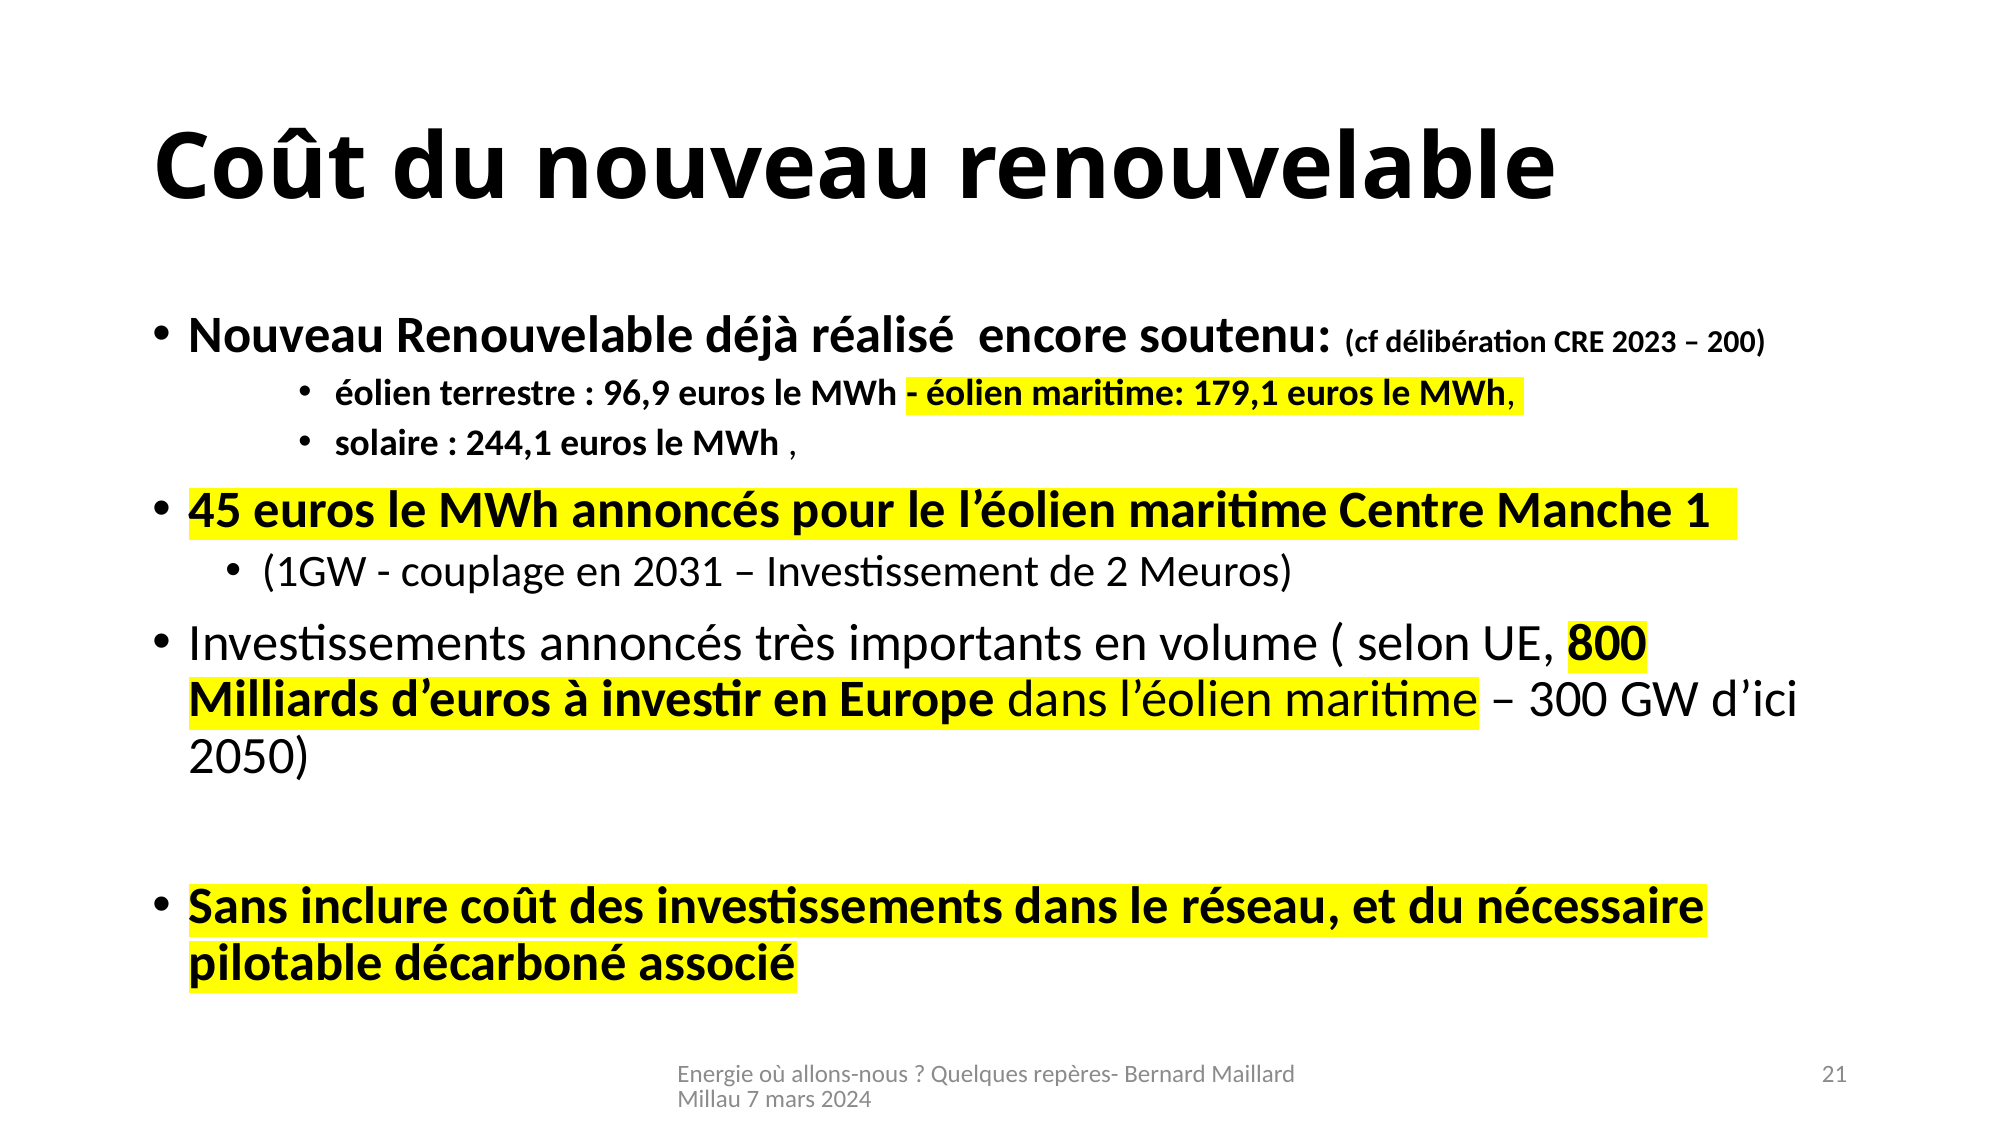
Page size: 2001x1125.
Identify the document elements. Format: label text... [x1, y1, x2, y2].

list Nouveau Renouvelable déjà réalisé encore soutenu: (cf délibération CRE 2023 – 200) éolien terrestre : 96,9 euros le MWh - éolien maritime: 179,1 euros le MWh, solaire : 244,1 euros le MWh , 45 euros le MWh annoncés pour le l’éolien maritime Centre Manche 1 (1GW - couplage en 2031 – Investissement de 2 Meuros) Investissements annoncés très importants en volume ( selon UE, 800 Milliards d’euros à investir en Europe dans l’éolien maritime – 300 GW d’ici 2050) Sans inclure coût des investissements dans le réseau, et du nécessaire pilotable décarboné associé [137, 299, 1863, 1014]
title Coût du nouveau renouvelable [137, 59, 1863, 278]
slide_number 21 [1412, 1042, 1863, 1103]
footer Energie où allons-nous ? Quelques repères- Bernard Maillard Millau 7 mars 2024 [662, 1042, 1338, 1103]
